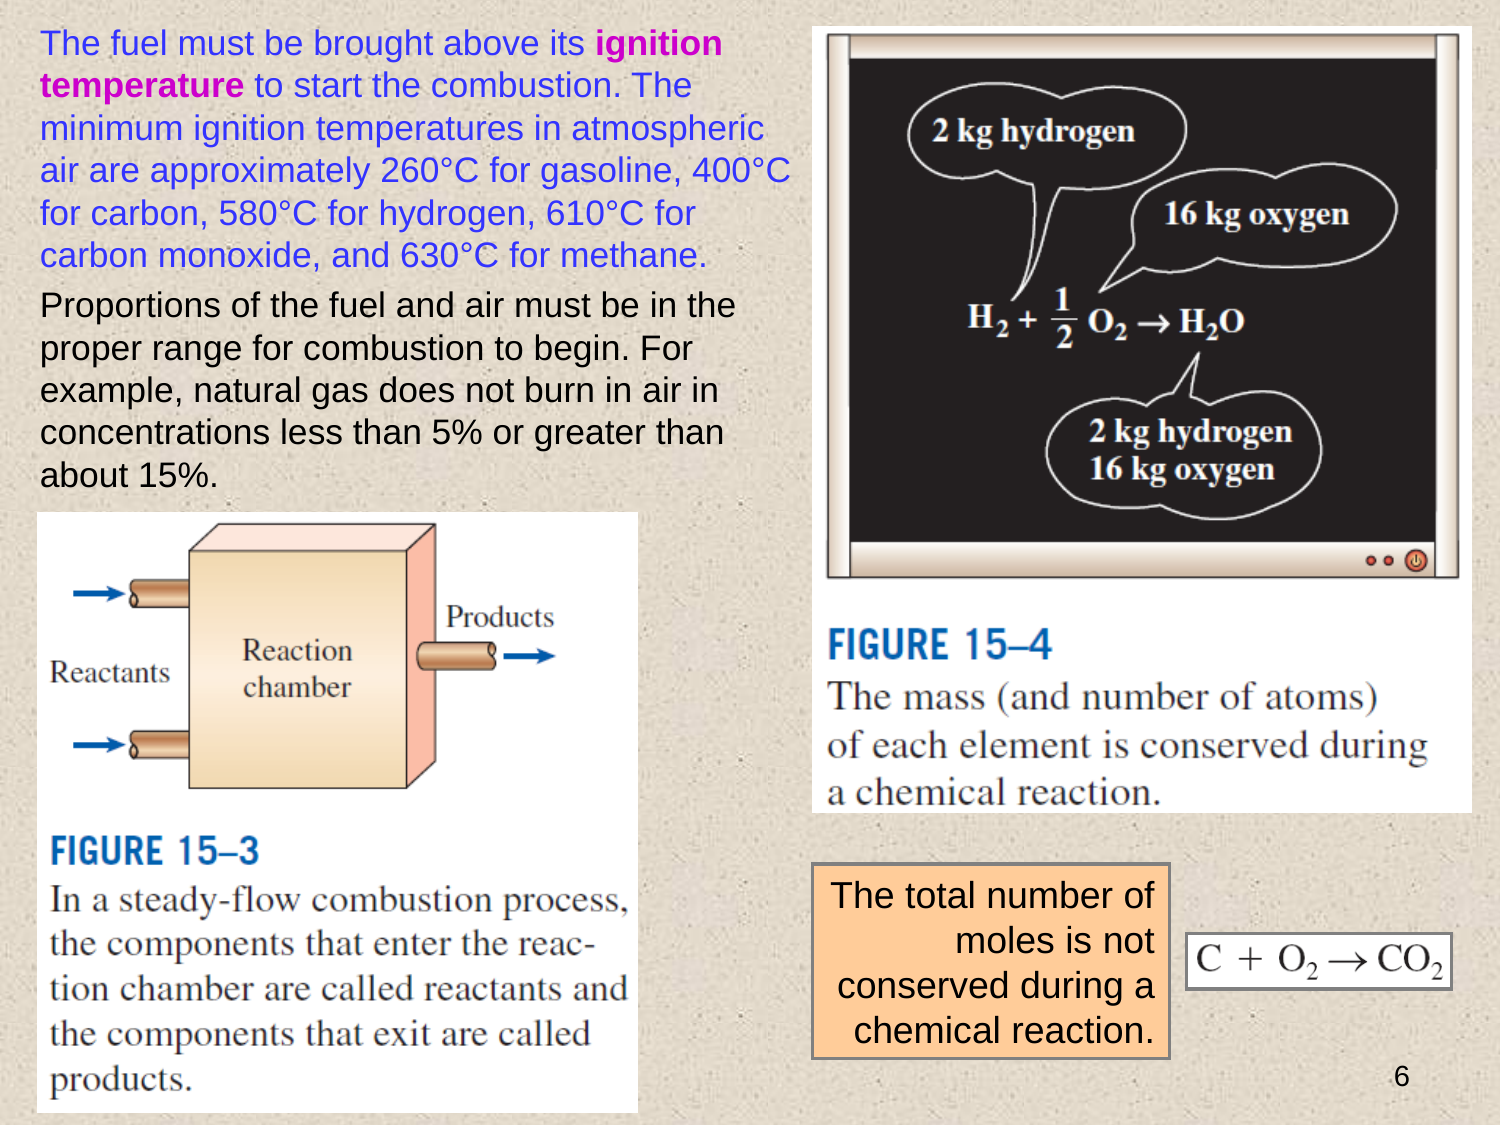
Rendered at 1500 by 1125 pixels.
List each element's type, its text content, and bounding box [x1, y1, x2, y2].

text_box The fuel must be brought above its ignition temperature to start the combustion. The minimum ignition temperatures in atmospheric air are approximately 260°C for gasoline, 400°C for carbon, 580°C for hydrogen, 610°C for carbon monoxide, and 630°C for methane. Proportions of the fuel and air must be in the proper range for combustion to begin. For example, natural gas does not burn in air in concentrations less than 5% or greater than about 15%. [24, 12, 813, 502]
text_box The total number of moles is not conserved during a chemical reaction. [812, 863, 1170, 1059]
slide_number 6 [1074, 1049, 1426, 1103]
picture [0, 0, 1500, 1125]
